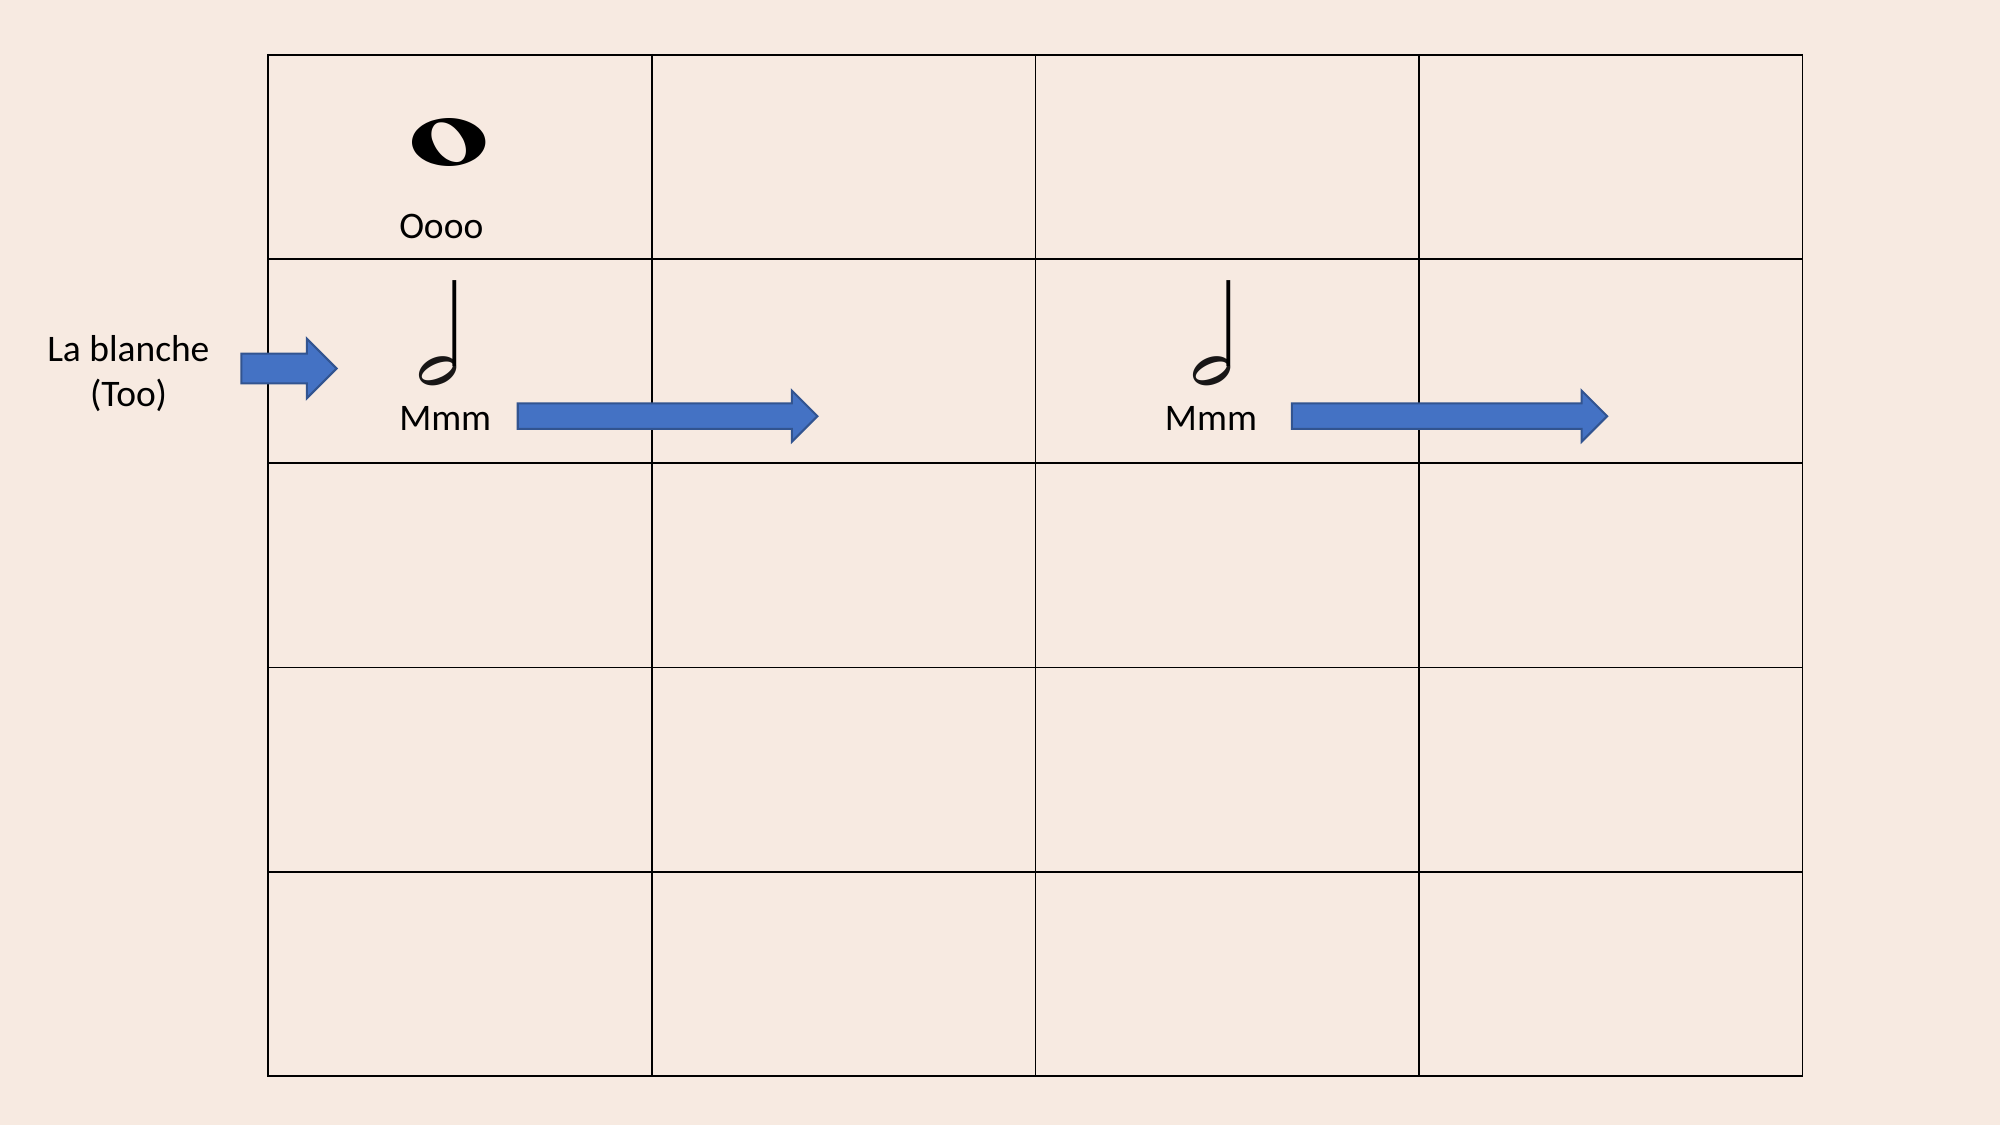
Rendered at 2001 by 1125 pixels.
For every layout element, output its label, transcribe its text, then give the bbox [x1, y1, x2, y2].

text_box [275, 336, 339, 401]
table_header [1420, 56, 1802, 258]
text_box Oooo [384, 193, 835, 254]
table_cell [653, 260, 1035, 462]
text_box Mmm [1149, 385, 1600, 446]
table_cell [1036, 260, 1418, 462]
table_cell [653, 668, 1035, 871]
table_header [1036, 56, 1418, 258]
text_box [516, 388, 819, 445]
table_cell [269, 873, 651, 1075]
text_box [1290, 388, 1609, 445]
table_cell [1036, 873, 1418, 1075]
picture [403, 270, 480, 398]
table_cell [269, 464, 651, 667]
table_cell [653, 464, 1035, 667]
table_cell [1420, 873, 1802, 1075]
table_cell [269, 260, 651, 462]
table_cell [1036, 464, 1418, 667]
picture [412, 118, 492, 166]
picture [1177, 270, 1254, 398]
table_cell [1036, 668, 1418, 871]
table_cell [1420, 668, 1802, 871]
table_cell [1420, 260, 1802, 462]
table_cell [269, 668, 651, 871]
text_box La blanche (Too) [0, 316, 275, 422]
table_header [653, 56, 1035, 258]
table_cell [1420, 464, 1802, 667]
table_cell [653, 873, 1035, 1075]
table_header [269, 56, 651, 258]
text_box Mmm [384, 385, 835, 446]
